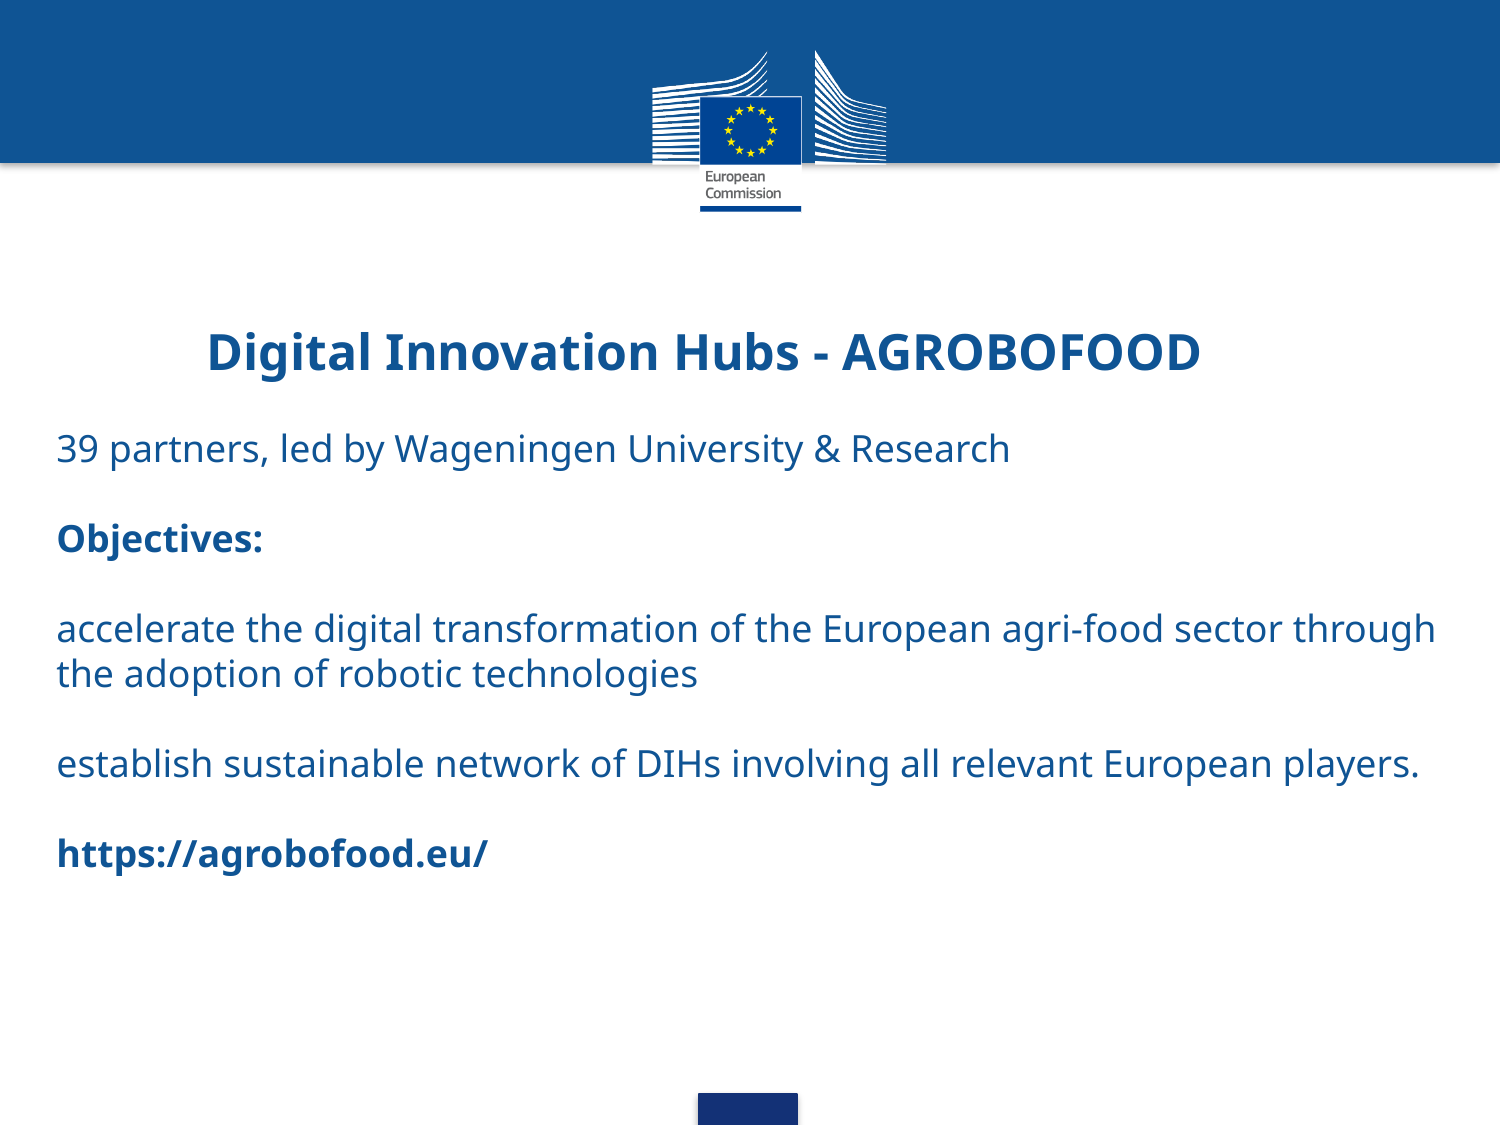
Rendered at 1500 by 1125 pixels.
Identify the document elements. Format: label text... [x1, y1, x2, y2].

title Digital Innovation Hubs - AGROBOFOOD 39 partners, led by Wageningen University & Research Objectives: accelerate the digital transformation of the European agri-food sector through the adoption of robotic technologies establish sustainable network of DIHs involving all relevant European players. https://agrobofood.eu/ [41, 266, 1471, 929]
